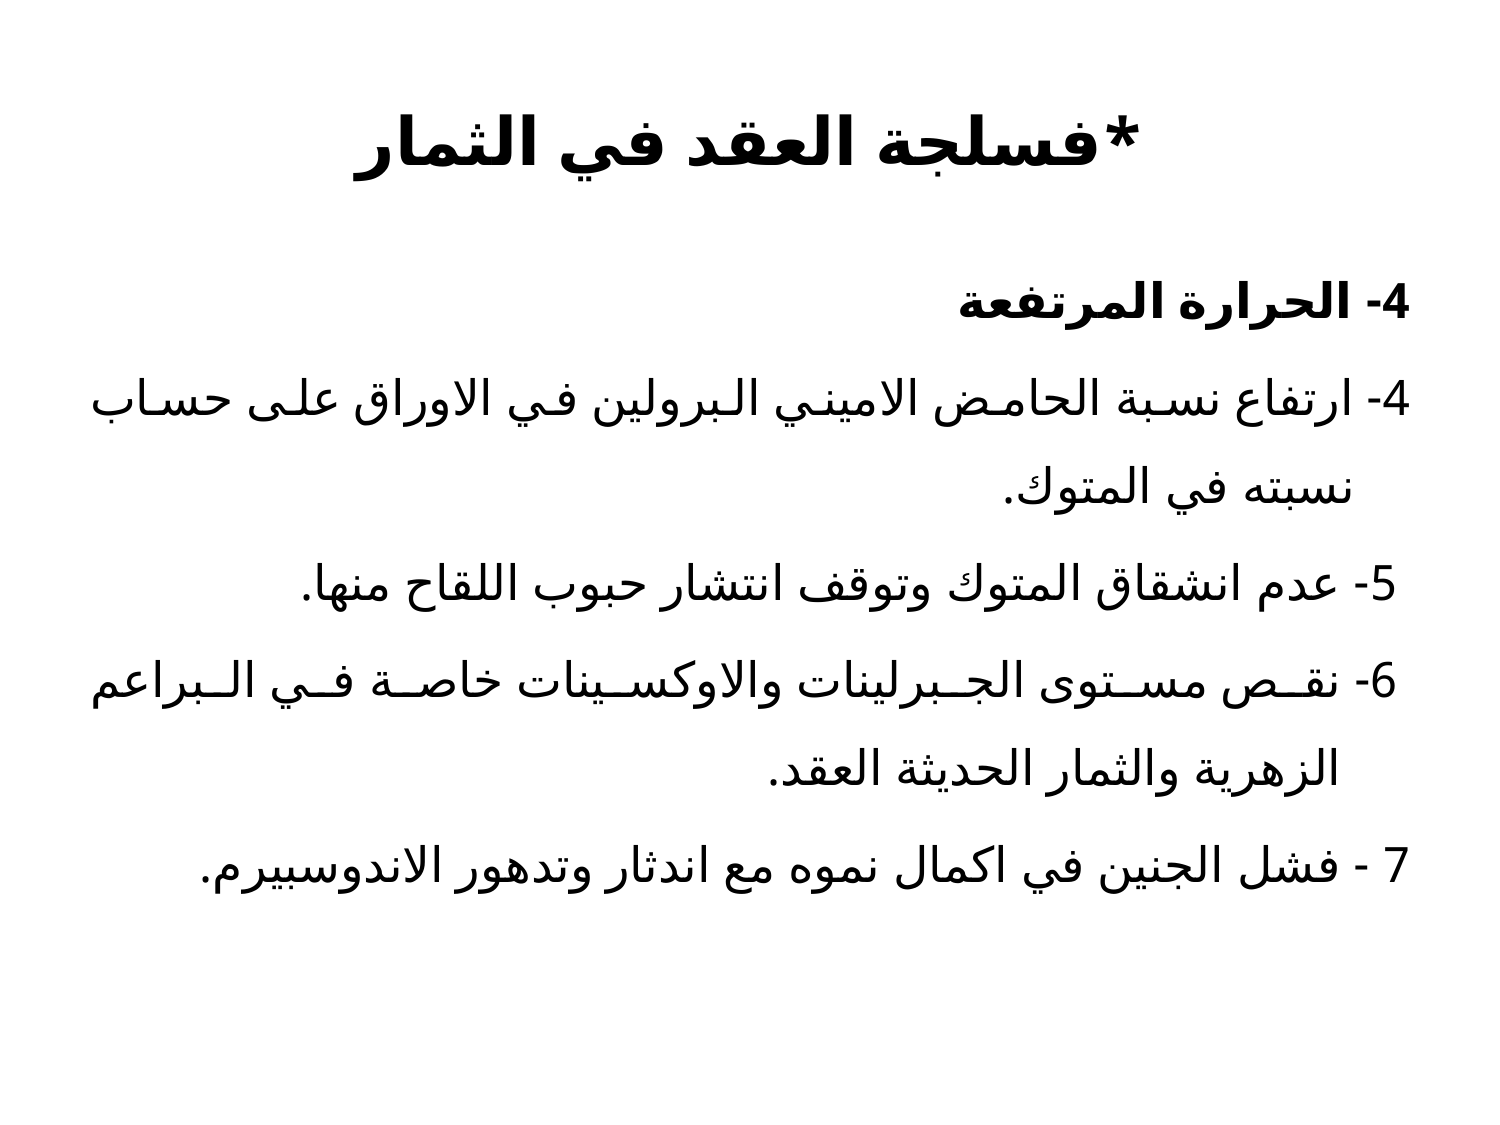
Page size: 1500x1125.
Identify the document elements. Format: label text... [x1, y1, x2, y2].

title *فسلجة العقد في الثمار [75, 45, 1425, 233]
list 4- الحرارة المرتفعة 4- ارتفاع نسبة الحامض الاميني البرولين في الاوراق على حساب نسبته في المتوك. 5- عدم انشقاق المتوك وتوقف انتشار حبوب اللقاح منها. 6- نقص مستوى الجبرلينات والاوكسينات خاصة في البراعم الزهرية والثمار الحديثة العقد. 7 - فشل الجنين في اكمال نموه مع اندثار وتدهور الاندوسبيرم. [75, 262, 1425, 1005]
